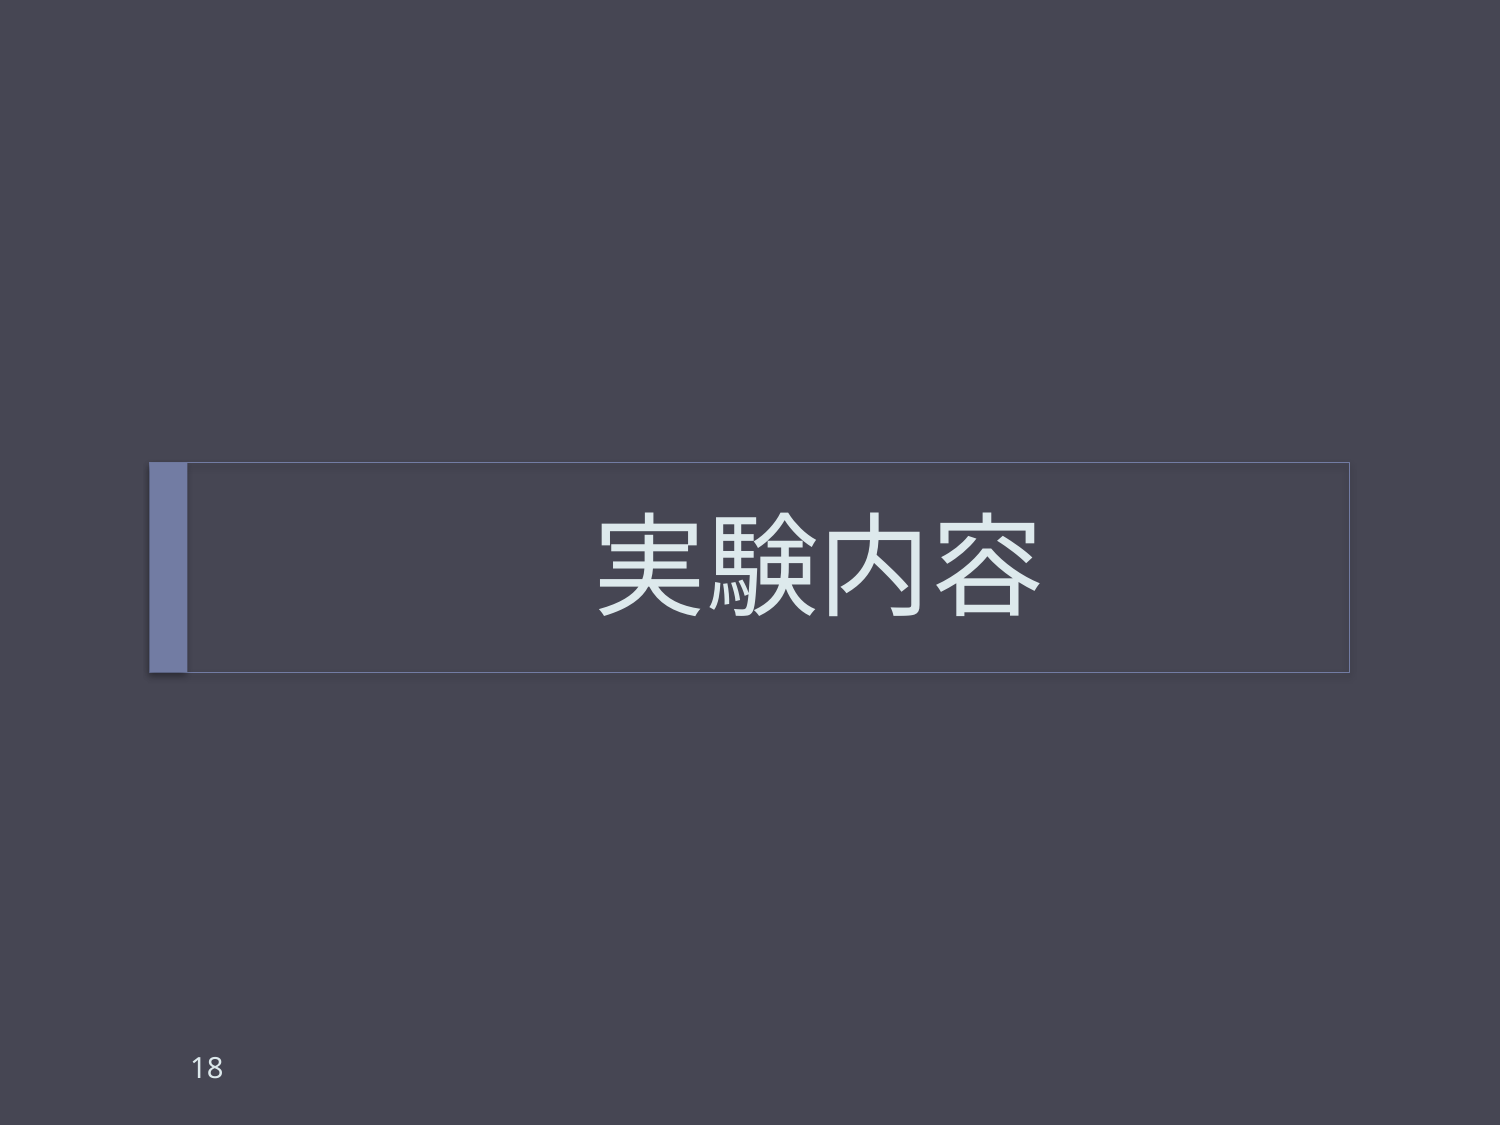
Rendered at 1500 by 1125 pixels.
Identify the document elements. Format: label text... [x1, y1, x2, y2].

slide_number 18 [175, 1042, 425, 1103]
title 実験内容 [200, 487, 1325, 663]
